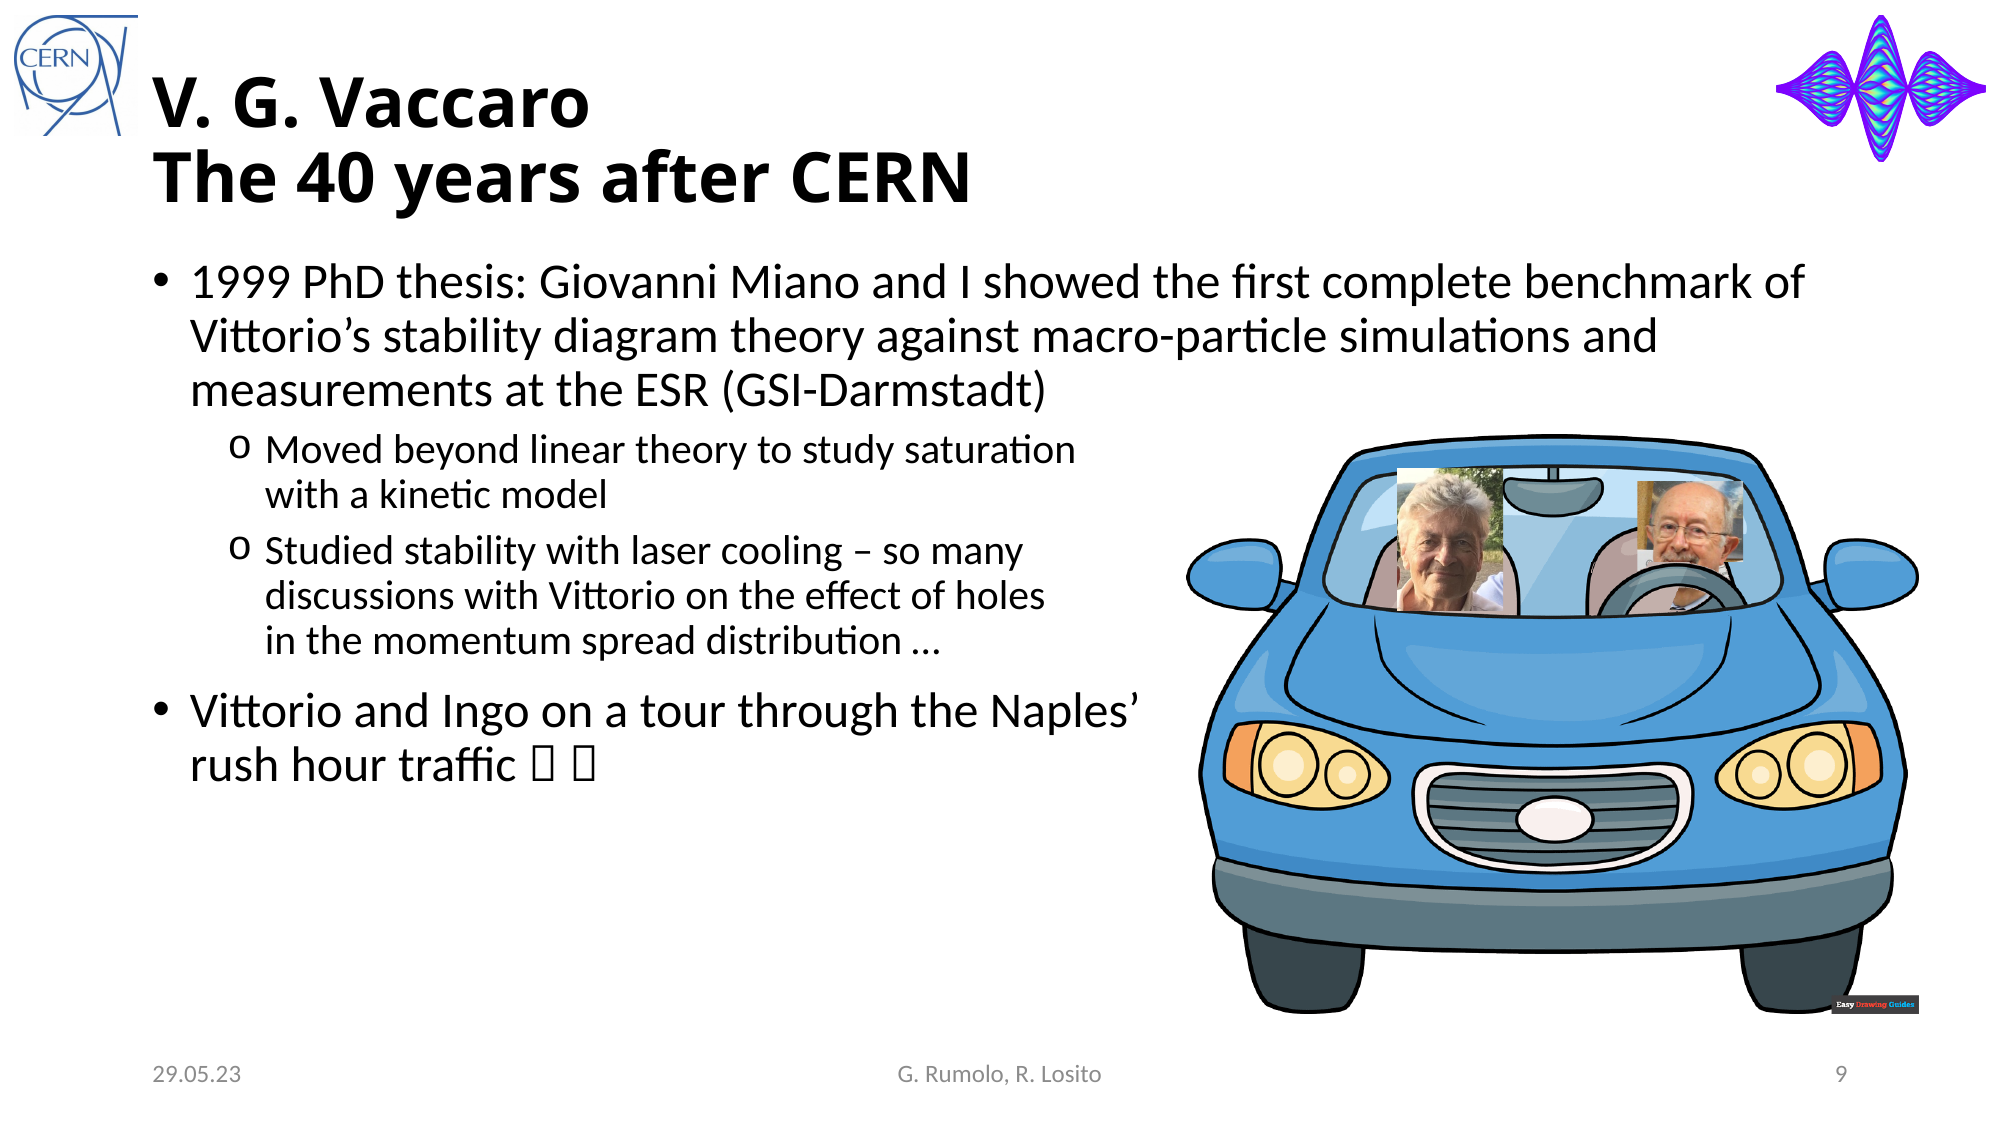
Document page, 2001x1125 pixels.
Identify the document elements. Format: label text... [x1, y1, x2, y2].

list 1999 PhD thesis: Giovanni Miano and I showed the first complete benchmark of Vittorio’s stability diagram theory against macro-particle simulations and measurements at the ESR (GSI-Darmstadt) Moved beyond linear theory to study saturation with a kinetic model Studied stability with laser cooling – so many discussions with Vittorio on the effect of holes in the momentum spread distribution … Vittorio and Ingo on a tour through the Naples’ rush hour traffic   [137, 248, 1863, 1014]
picture [14, 15, 138, 136]
picture [1186, 434, 1919, 1014]
footer G. Rumolo, R. Losito [662, 1042, 1338, 1103]
title V. G. Vaccaro The 40 years after CERN [137, 59, 1863, 225]
picture [1776, 15, 1986, 162]
slide_number 9 [1412, 1042, 1863, 1103]
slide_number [137, 1042, 588, 1103]
